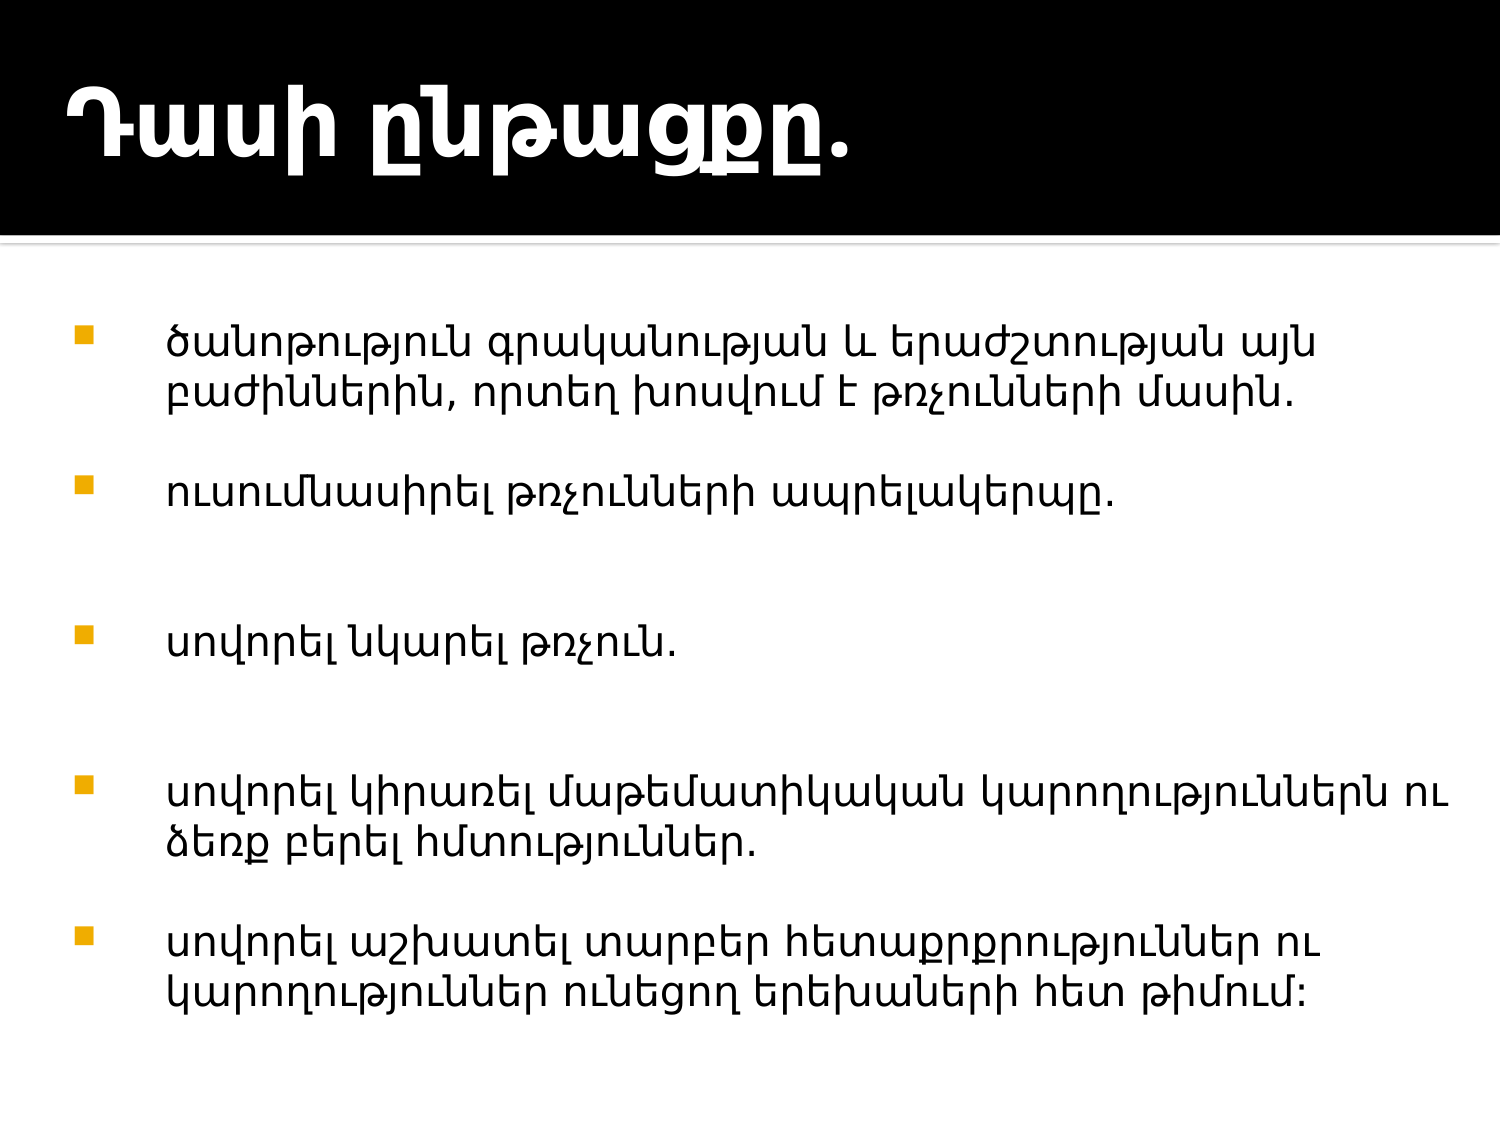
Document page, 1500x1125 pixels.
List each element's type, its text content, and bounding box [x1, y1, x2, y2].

title Դասի ընթացքը. [50, 50, 1475, 188]
list ծանոթություն գրականության և երաժշտության այն բաժիններին, որտեղ խոսվում է թռչունների մասին. ուսումնասիրել թռչունների ապրելակերպը. սովորել նկարել թռչուն. սովորել կիրառել մաթեմատիկական կարողություններն ու ձեռք բերել հմտություններ. սովորել աշխատել տարբեր հետաքրքրություններ ու կարողություններ ունեցող երեխաների հետ թիմում: [62, 299, 1475, 1013]
